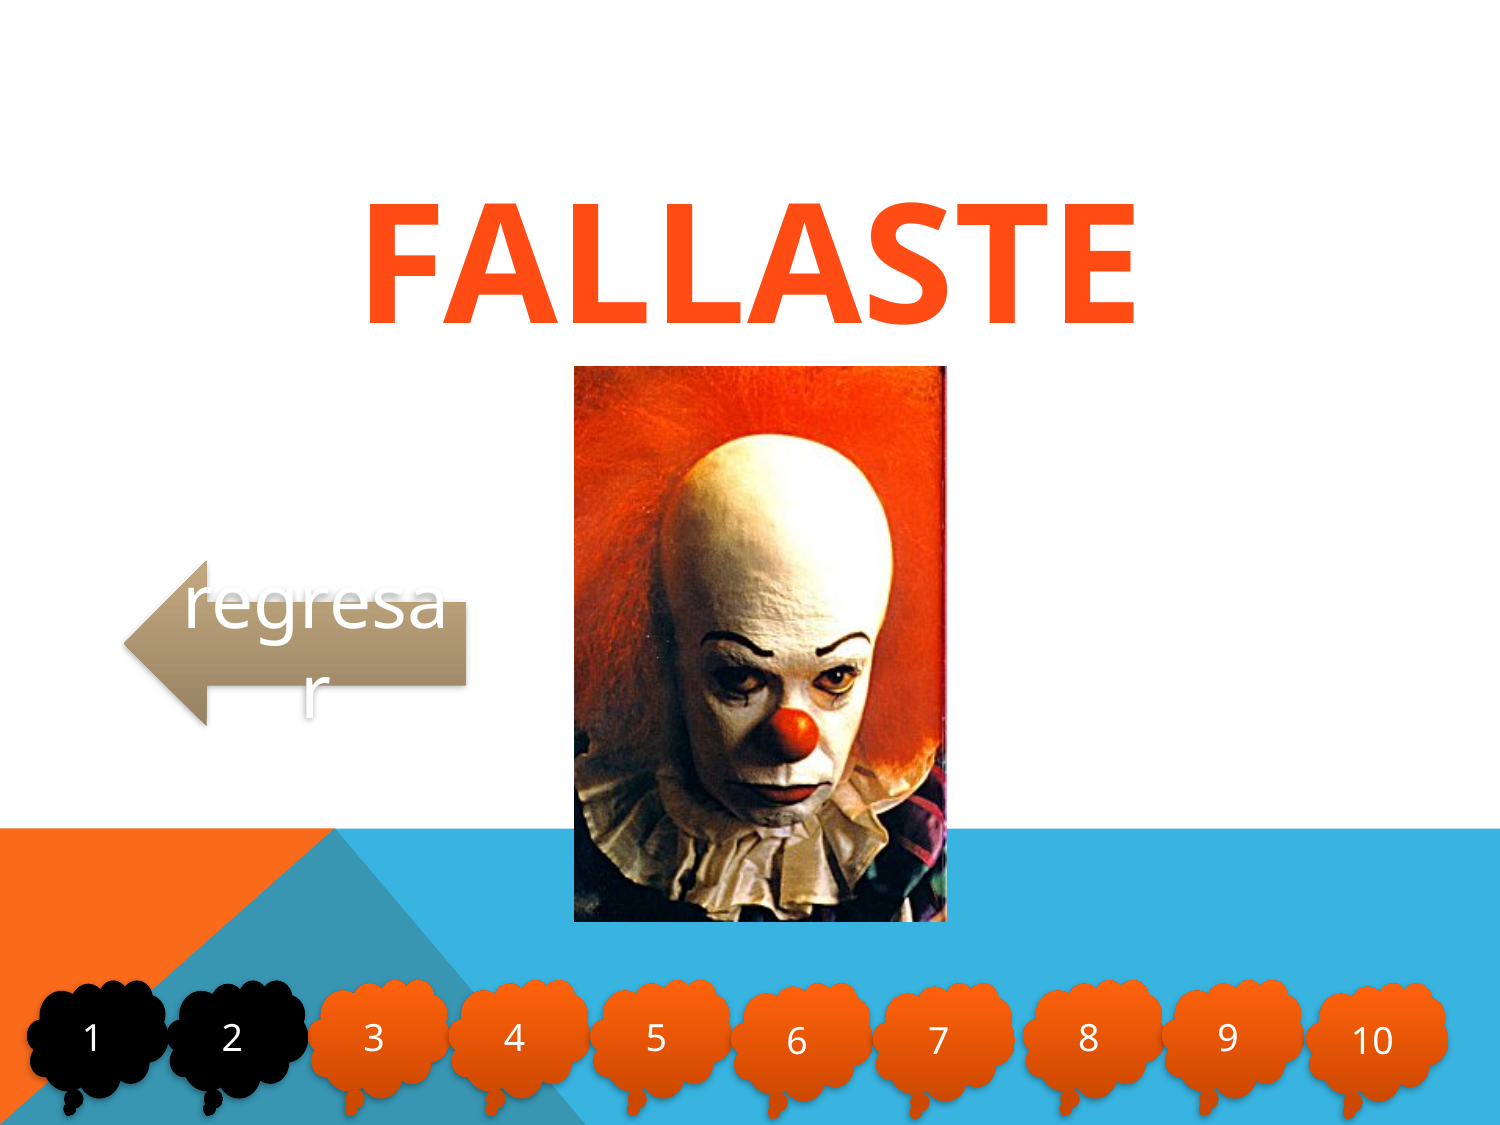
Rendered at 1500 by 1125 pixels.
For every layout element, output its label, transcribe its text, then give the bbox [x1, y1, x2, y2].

text_box 7 [872, 983, 1015, 1120]
text_box 6 [731, 983, 871, 1120]
text_box 3 [310, 980, 448, 1117]
text_box 9 [1162, 980, 1304, 1117]
picture [574, 365, 947, 922]
text_box 4 [448, 980, 589, 1117]
text_box 2 [166, 980, 309, 1117]
text_box 5 [590, 980, 731, 1117]
text_box FALLASTE [340, 148, 1160, 364]
text_box regresar [123, 561, 467, 727]
text_box 8 [1022, 980, 1162, 1117]
text_box 10 [1306, 983, 1449, 1120]
text_box 1 [26, 980, 166, 1117]
